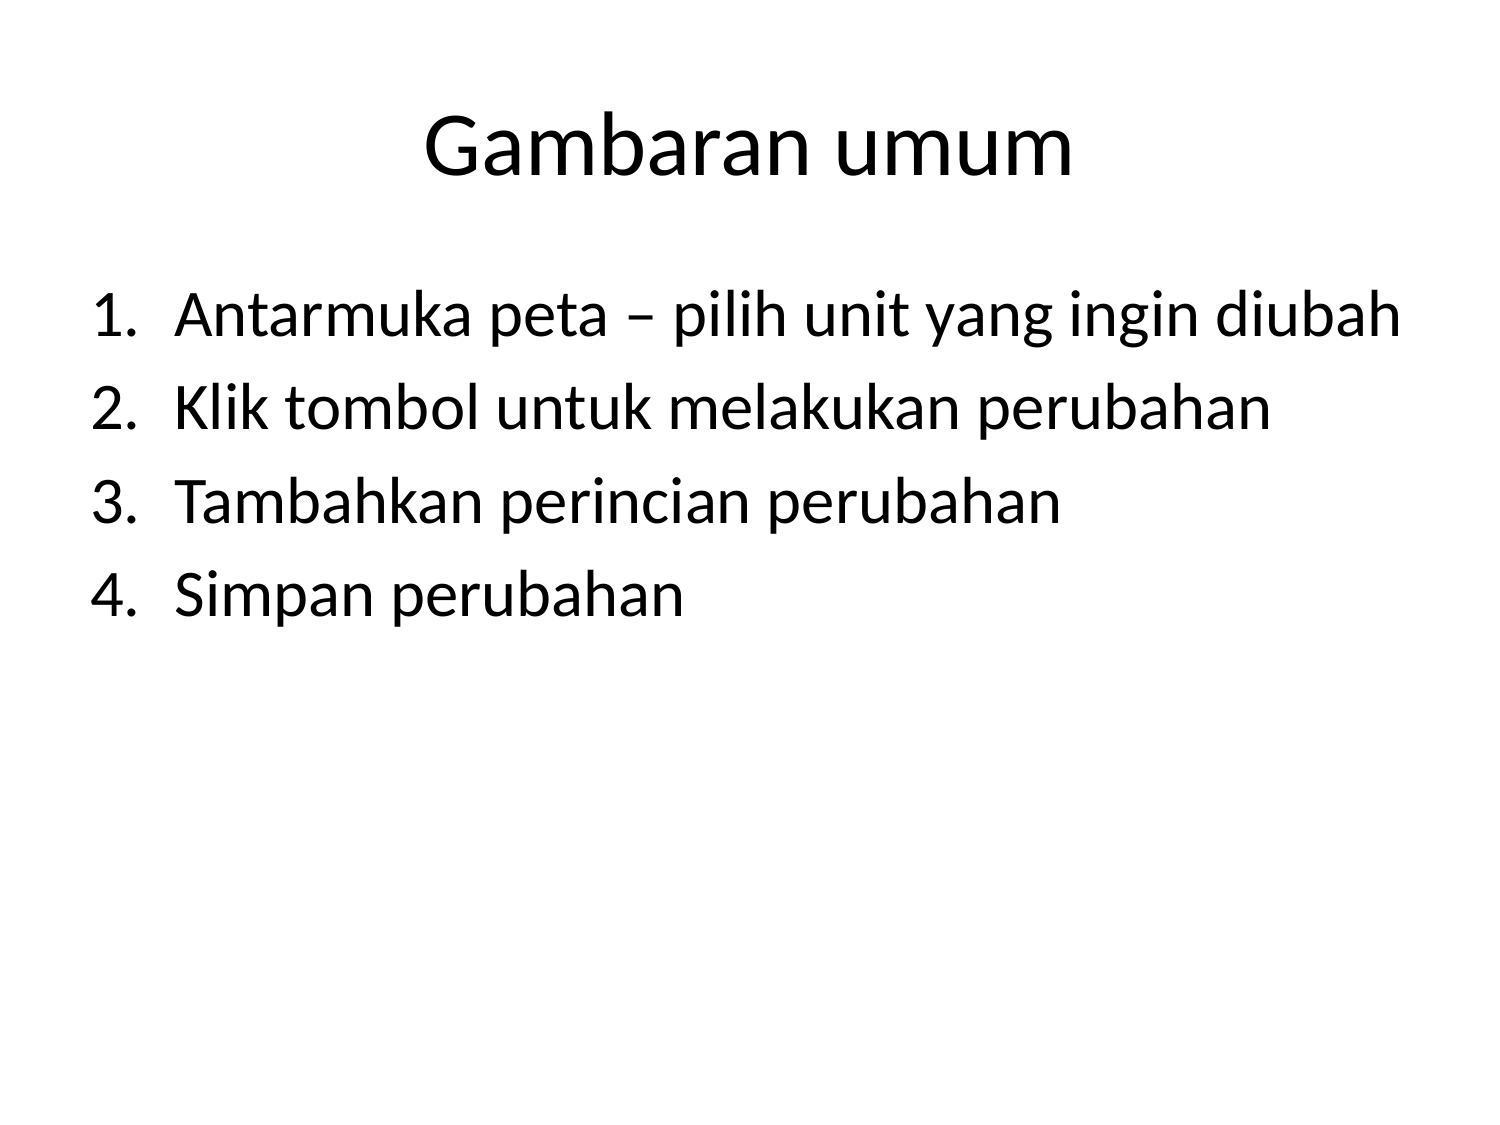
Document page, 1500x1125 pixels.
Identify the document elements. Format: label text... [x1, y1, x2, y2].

list Antarmuka peta – pilih unit yang ingin diubah Klik tombol untuk melakukan perubahan Tambahkan perincian perubahan Simpan perubahan [75, 262, 1425, 1005]
title Gambaran umum [75, 45, 1425, 233]
